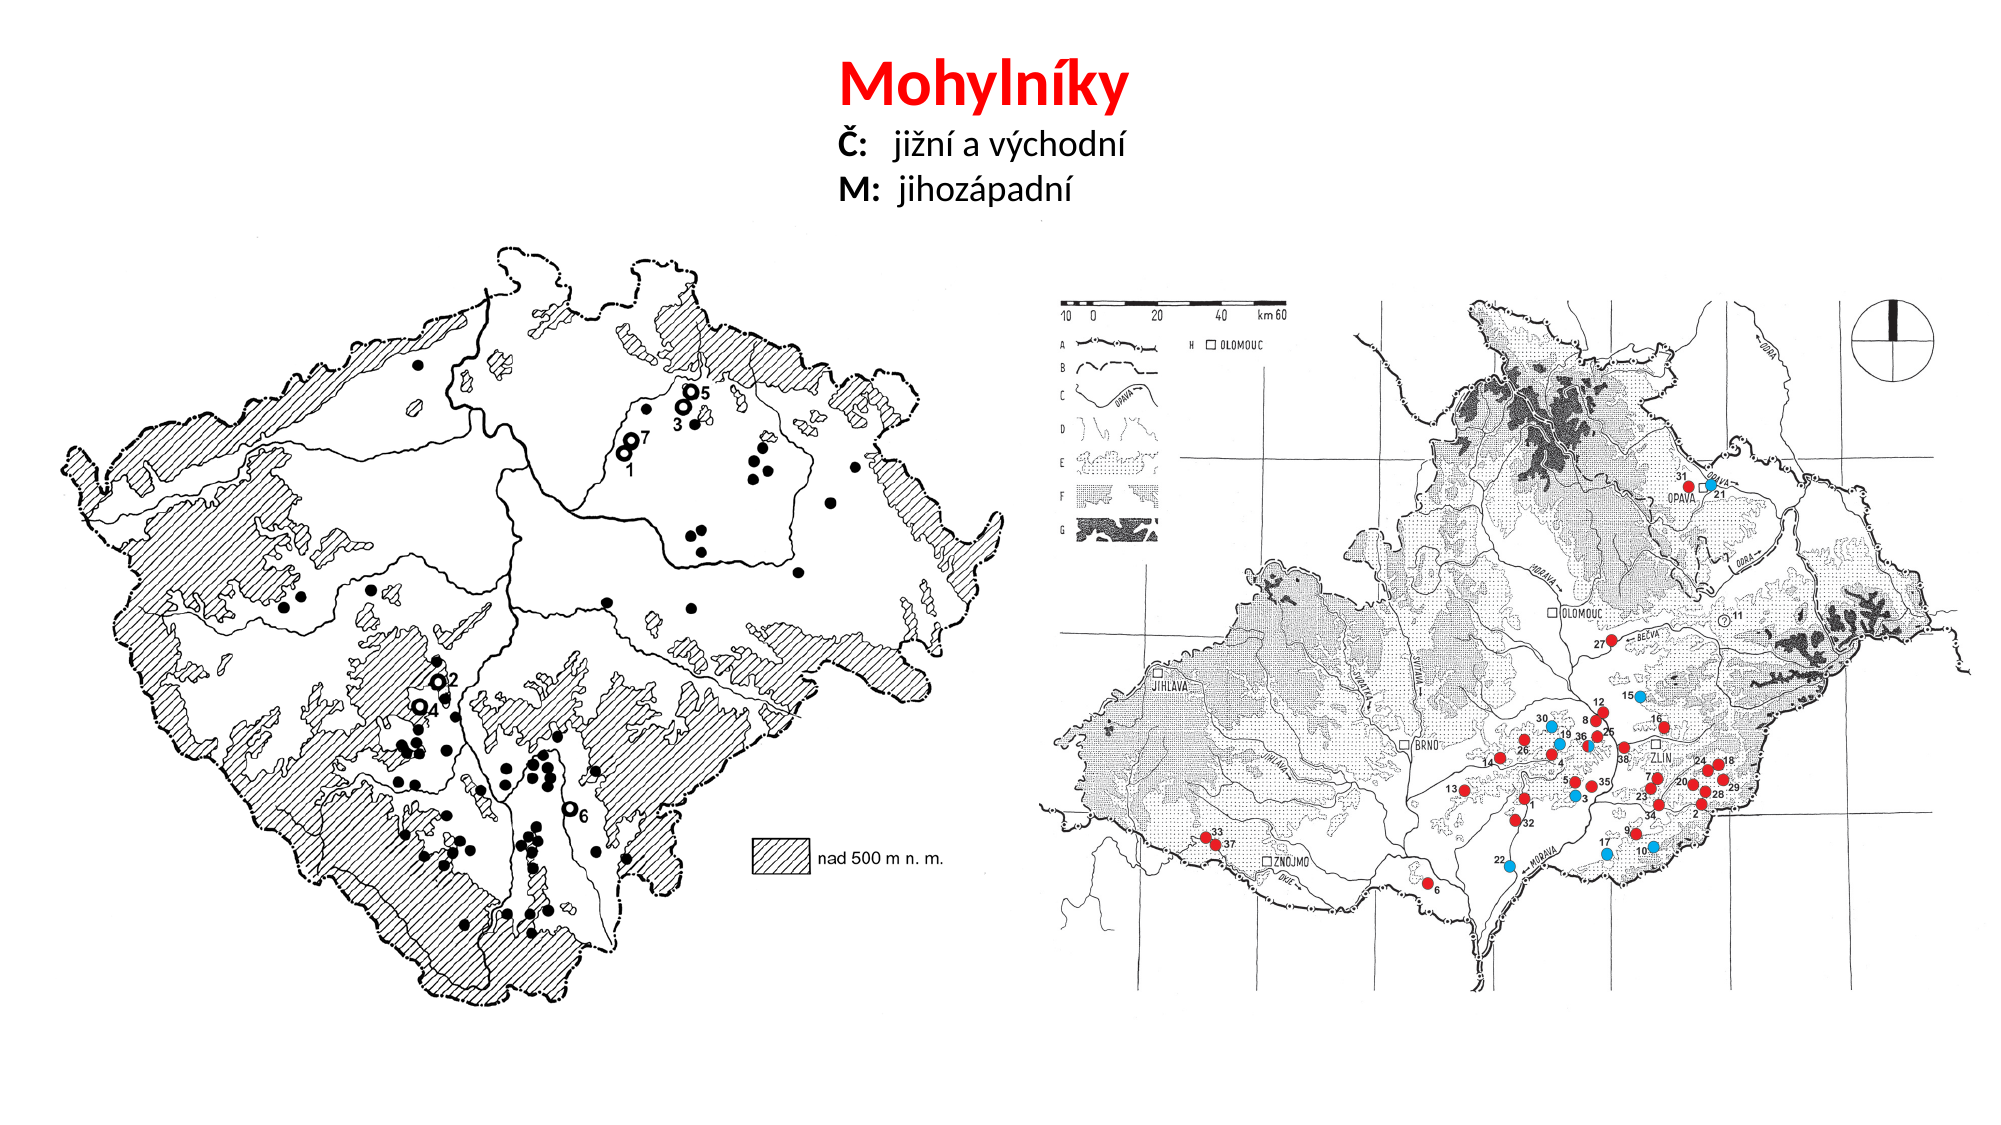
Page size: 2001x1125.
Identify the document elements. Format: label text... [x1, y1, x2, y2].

picture [11, 218, 1989, 1031]
text_box Mohylníky Č: jižní a východní M: jihozápadní [789, 31, 1146, 217]
